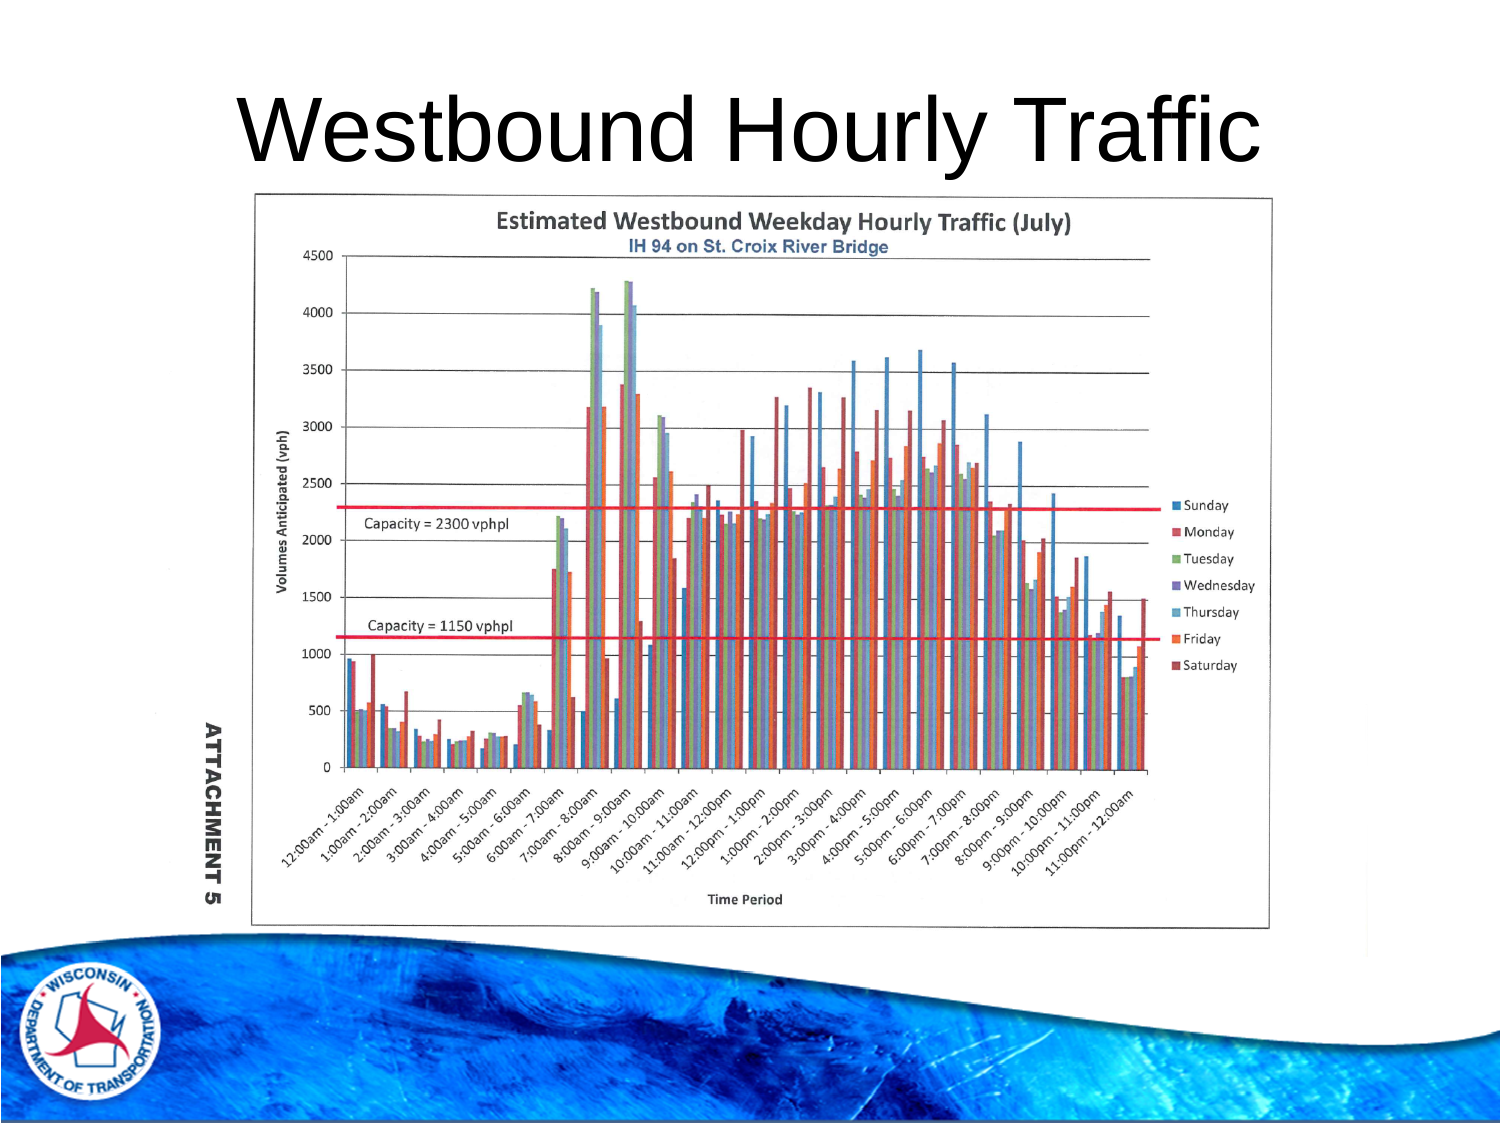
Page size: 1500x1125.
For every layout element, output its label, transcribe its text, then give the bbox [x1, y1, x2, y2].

title Westbound Hourly Traffic [75, 31, 1425, 219]
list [137, 174, 1368, 958]
picture [0, 0, 1500, 1125]
